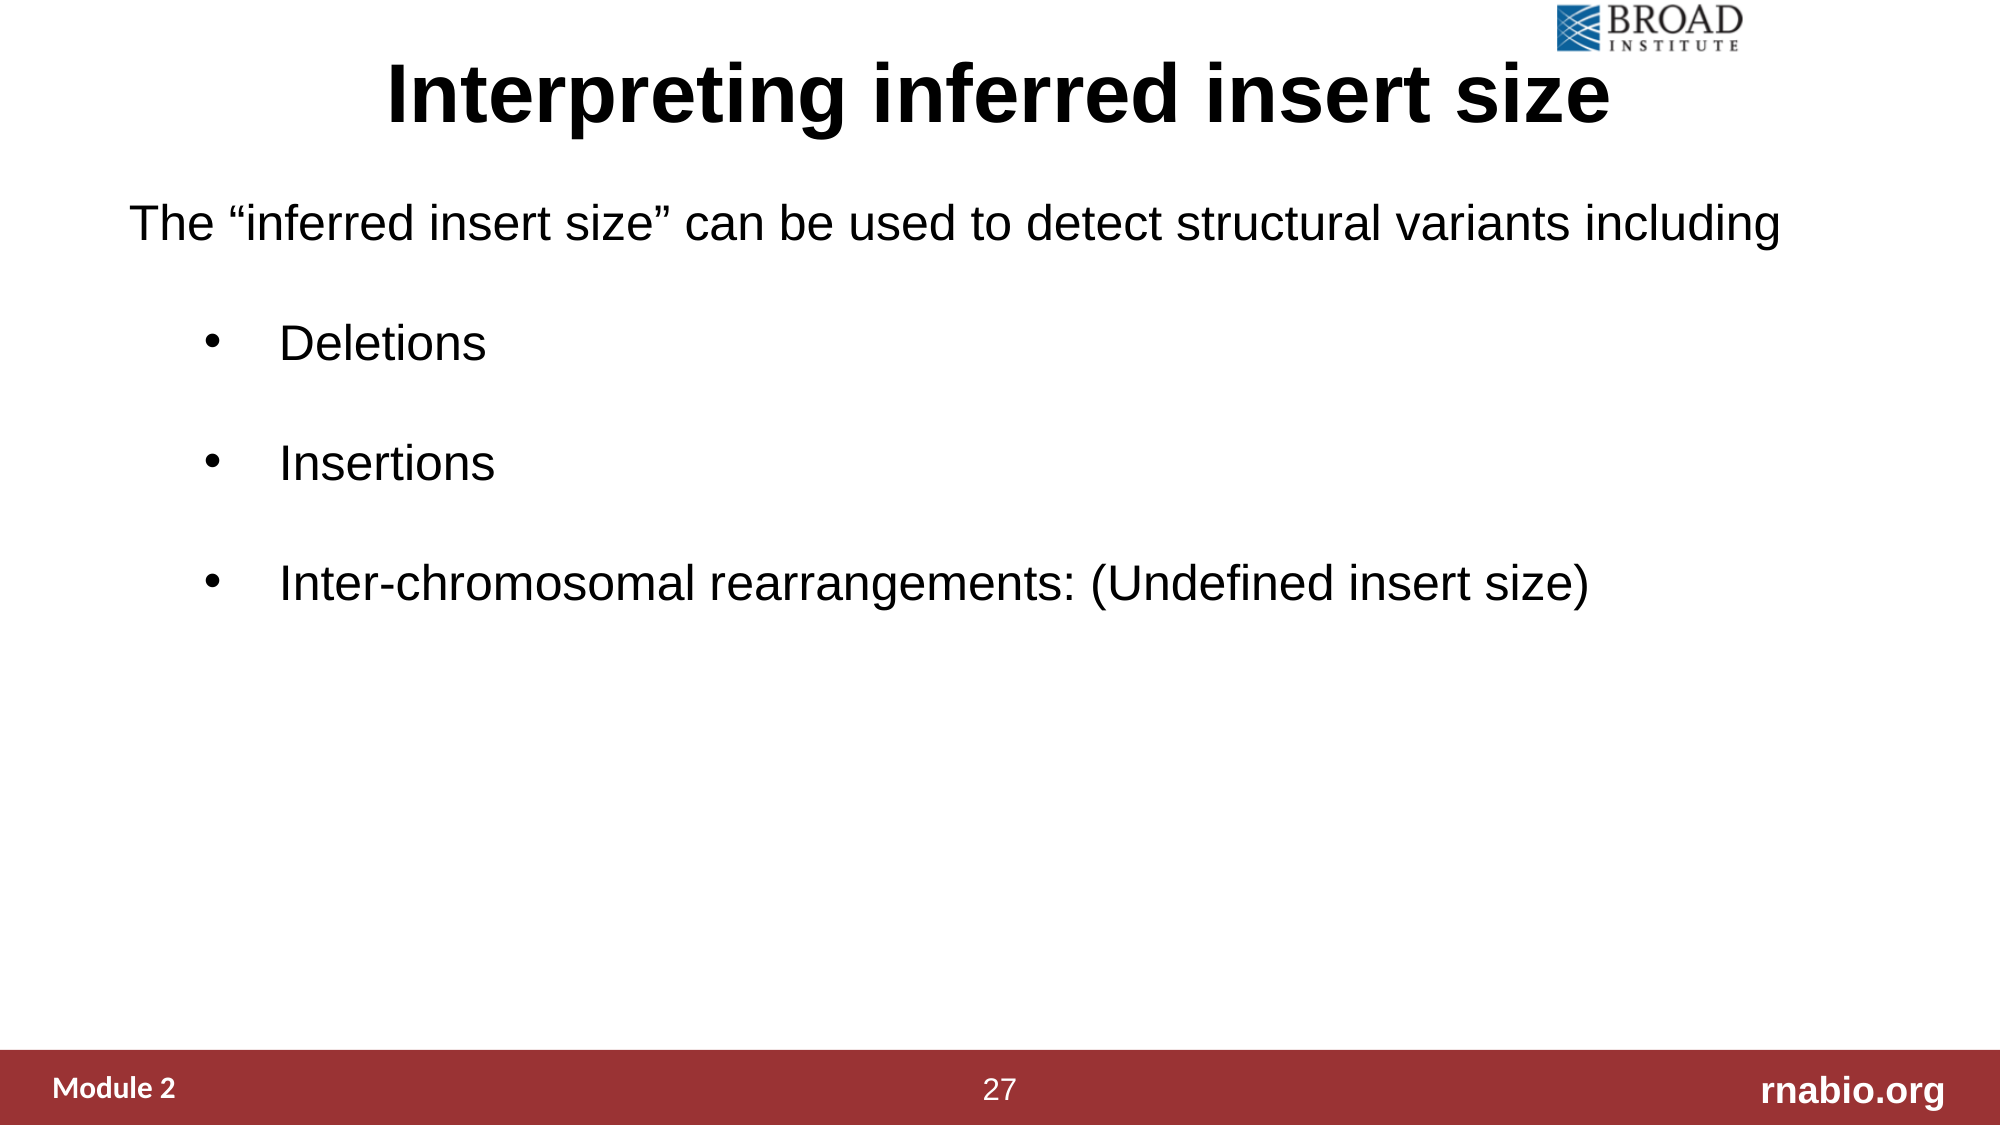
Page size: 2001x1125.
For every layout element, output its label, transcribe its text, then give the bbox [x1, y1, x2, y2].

text_box The “inferred insert size” can be used to detect structural variants including Deletions Insertions Inter-chromosomal rearrangements: (Undefined insert size) [114, 182, 1875, 618]
picture [1554, 0, 1747, 58]
title Interpreting inferred insert size [275, 0, 1725, 182]
